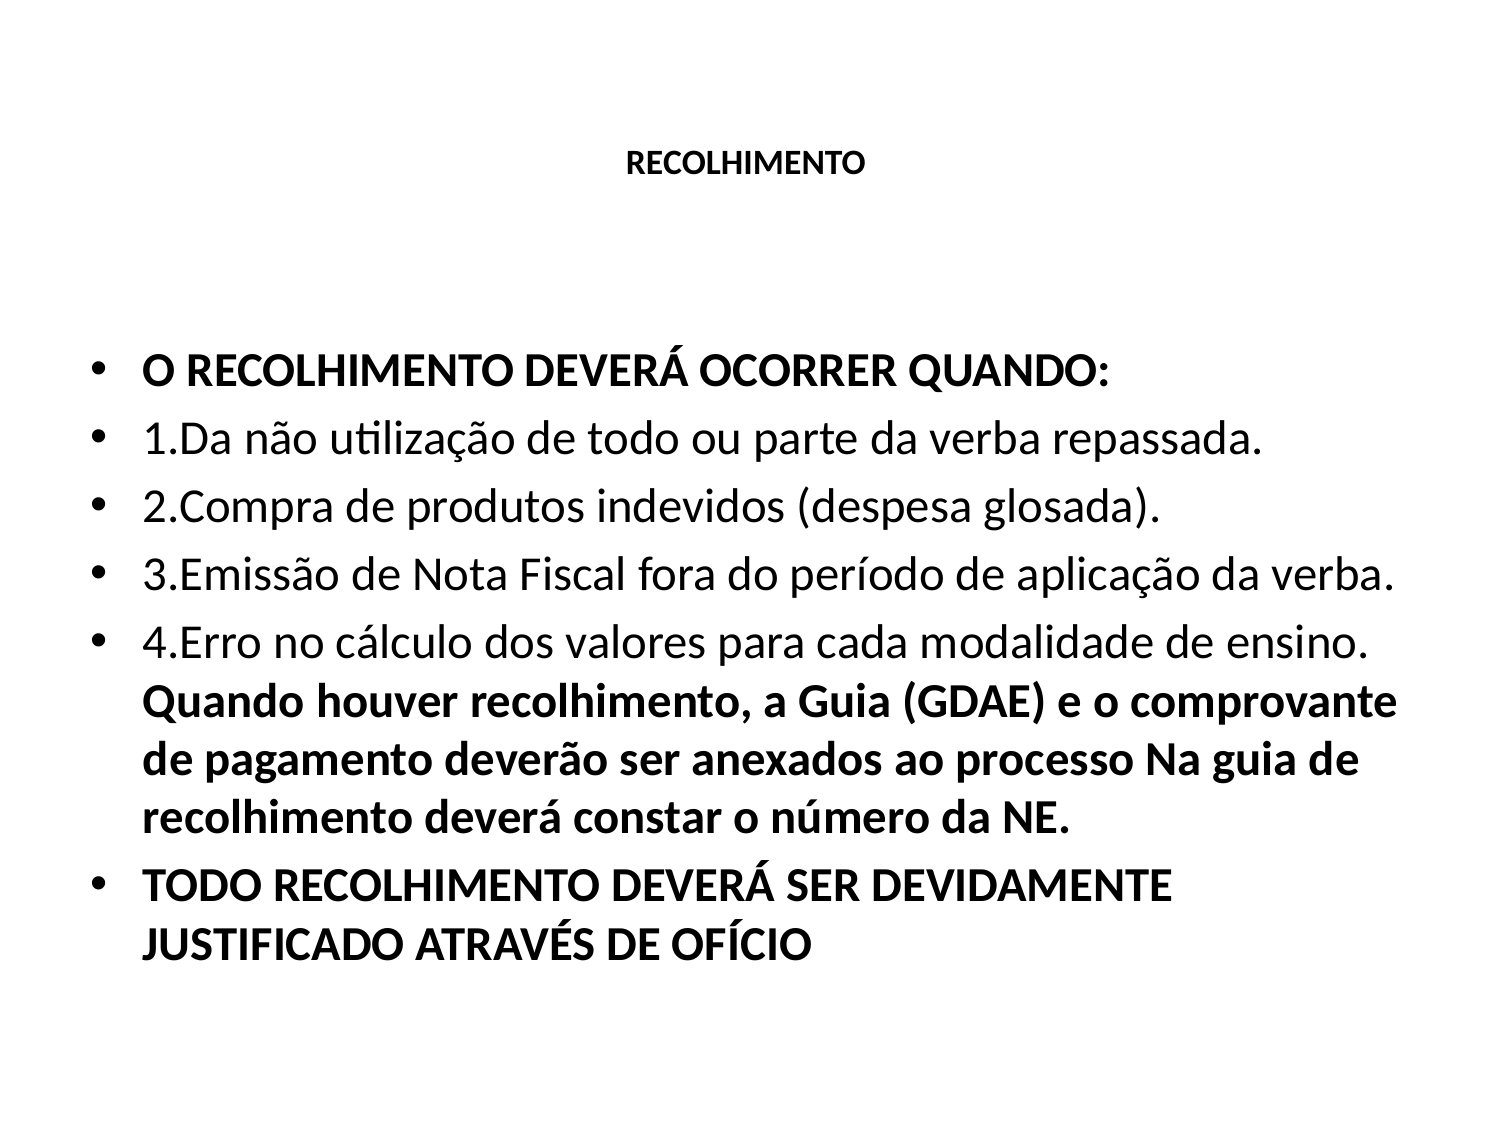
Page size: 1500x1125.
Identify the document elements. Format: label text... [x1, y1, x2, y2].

title RECOLHIMENTO [75, 45, 1425, 233]
list O RECOLHIMENTO DEVERÁ OCORRER QUANDO: 1.Da não utilização de todo ou parte da verba repassada. 2.Compra de produtos indevidos (despesa glosada). 3.Emissão de Nota Fiscal fora do período de aplicação da verba. 4.Erro no cálculo dos valores para cada modalidade de ensino. Quando houver recolhimento, a Guia (GDAE) e o comprovante de pagamento deverão ser anexados ao processo Na guia de recolhimento deverá constar o número da NE. TODO RECOLHIMENTO DEVERÁ SER DEVIDAMENTE JUSTIFICADO ATRAVÉS DE OFÍCIO [75, 262, 1425, 1005]
